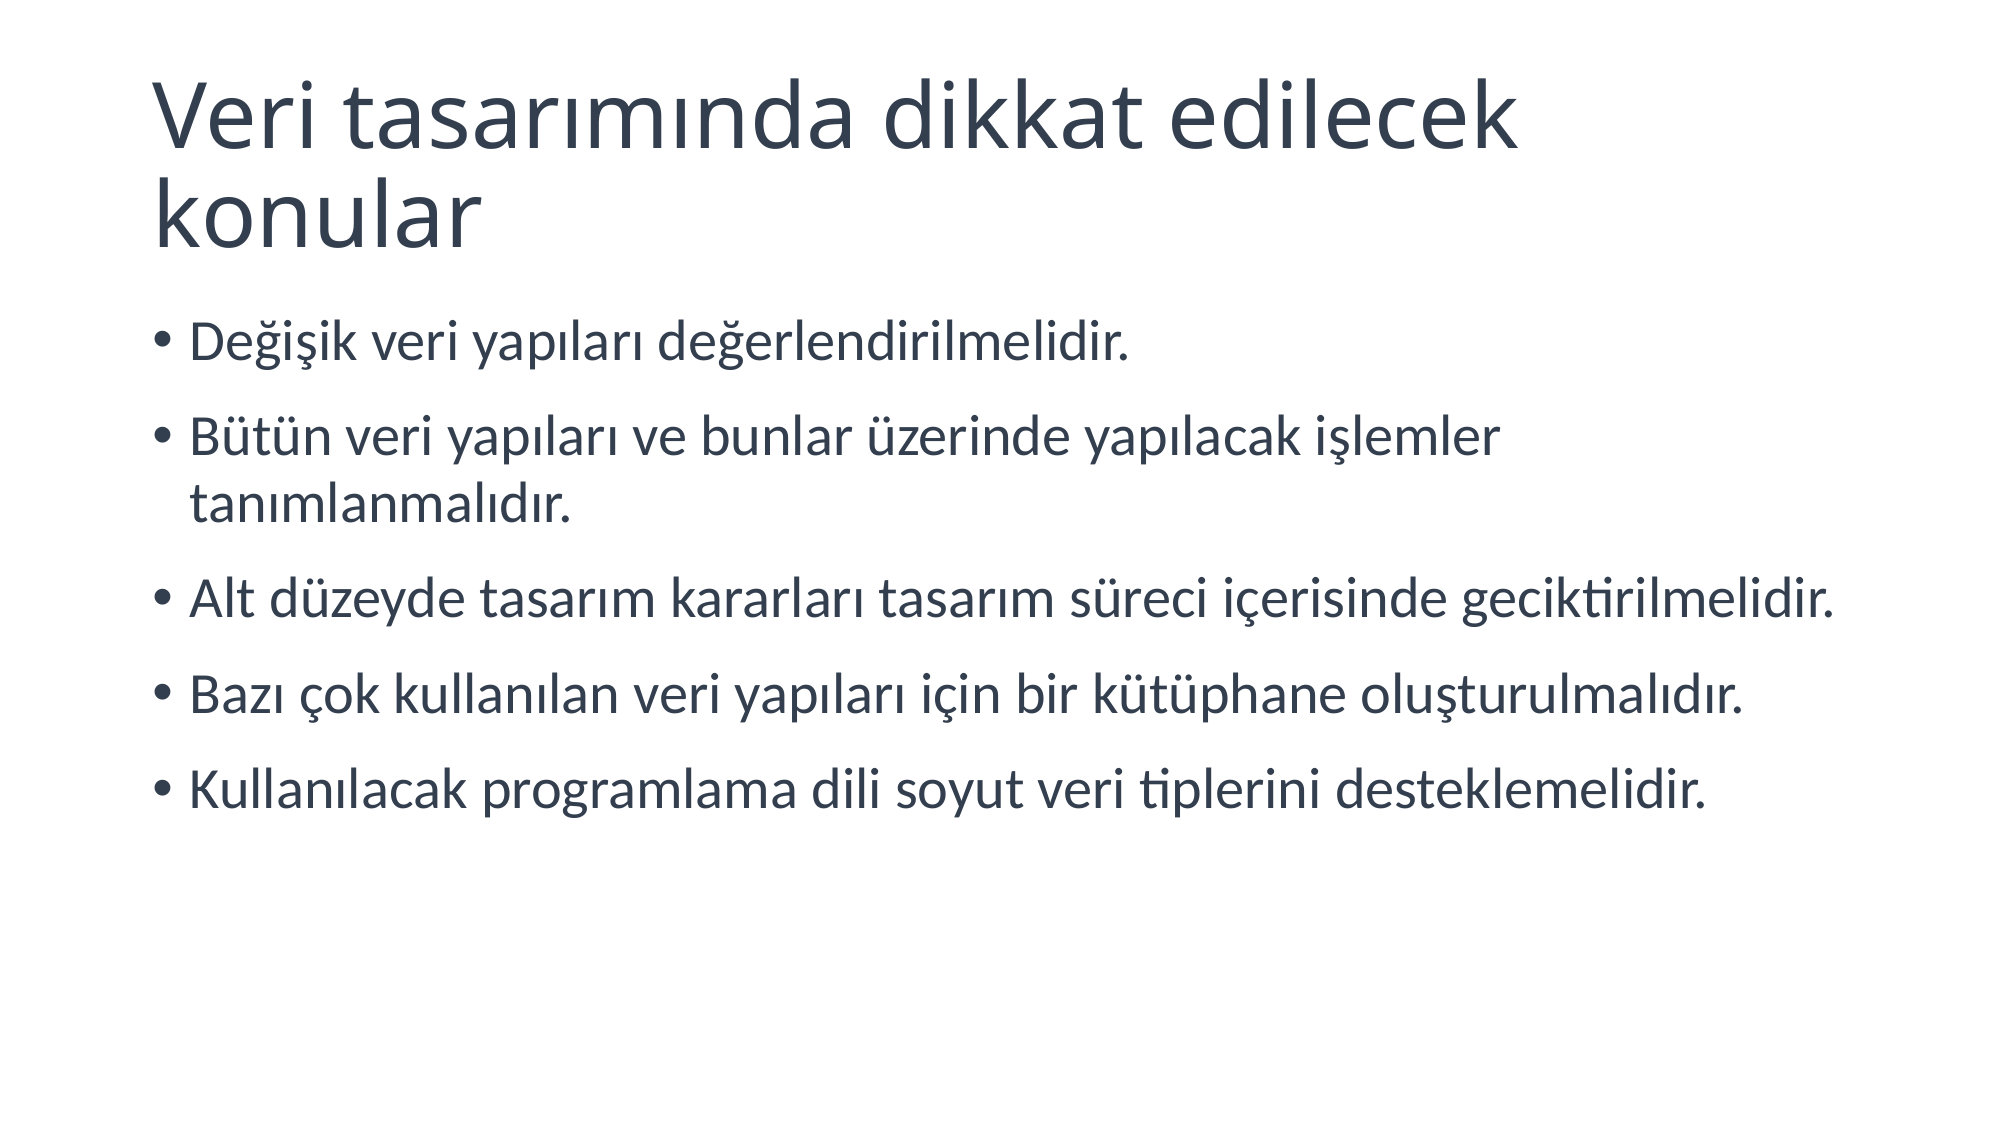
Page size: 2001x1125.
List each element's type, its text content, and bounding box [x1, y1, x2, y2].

list Değişik veri yapıları değerlendirilmelidir. Bütün veri yapıları ve bunlar üzerinde yapılacak işlemler tanımlanmalıdır. Alt düzeyde tasarım kararları tasarım süreci içerisinde geciktirilmelidir. Bazı çok kullanılan veri yapıları için bir kütüphane oluşturulmalıdır. Kullanılacak programlama dili soyut veri tiplerini desteklemelidir. [137, 299, 1863, 1014]
title Veri tasarımında dikkat edilecek konular [137, 59, 1863, 278]
